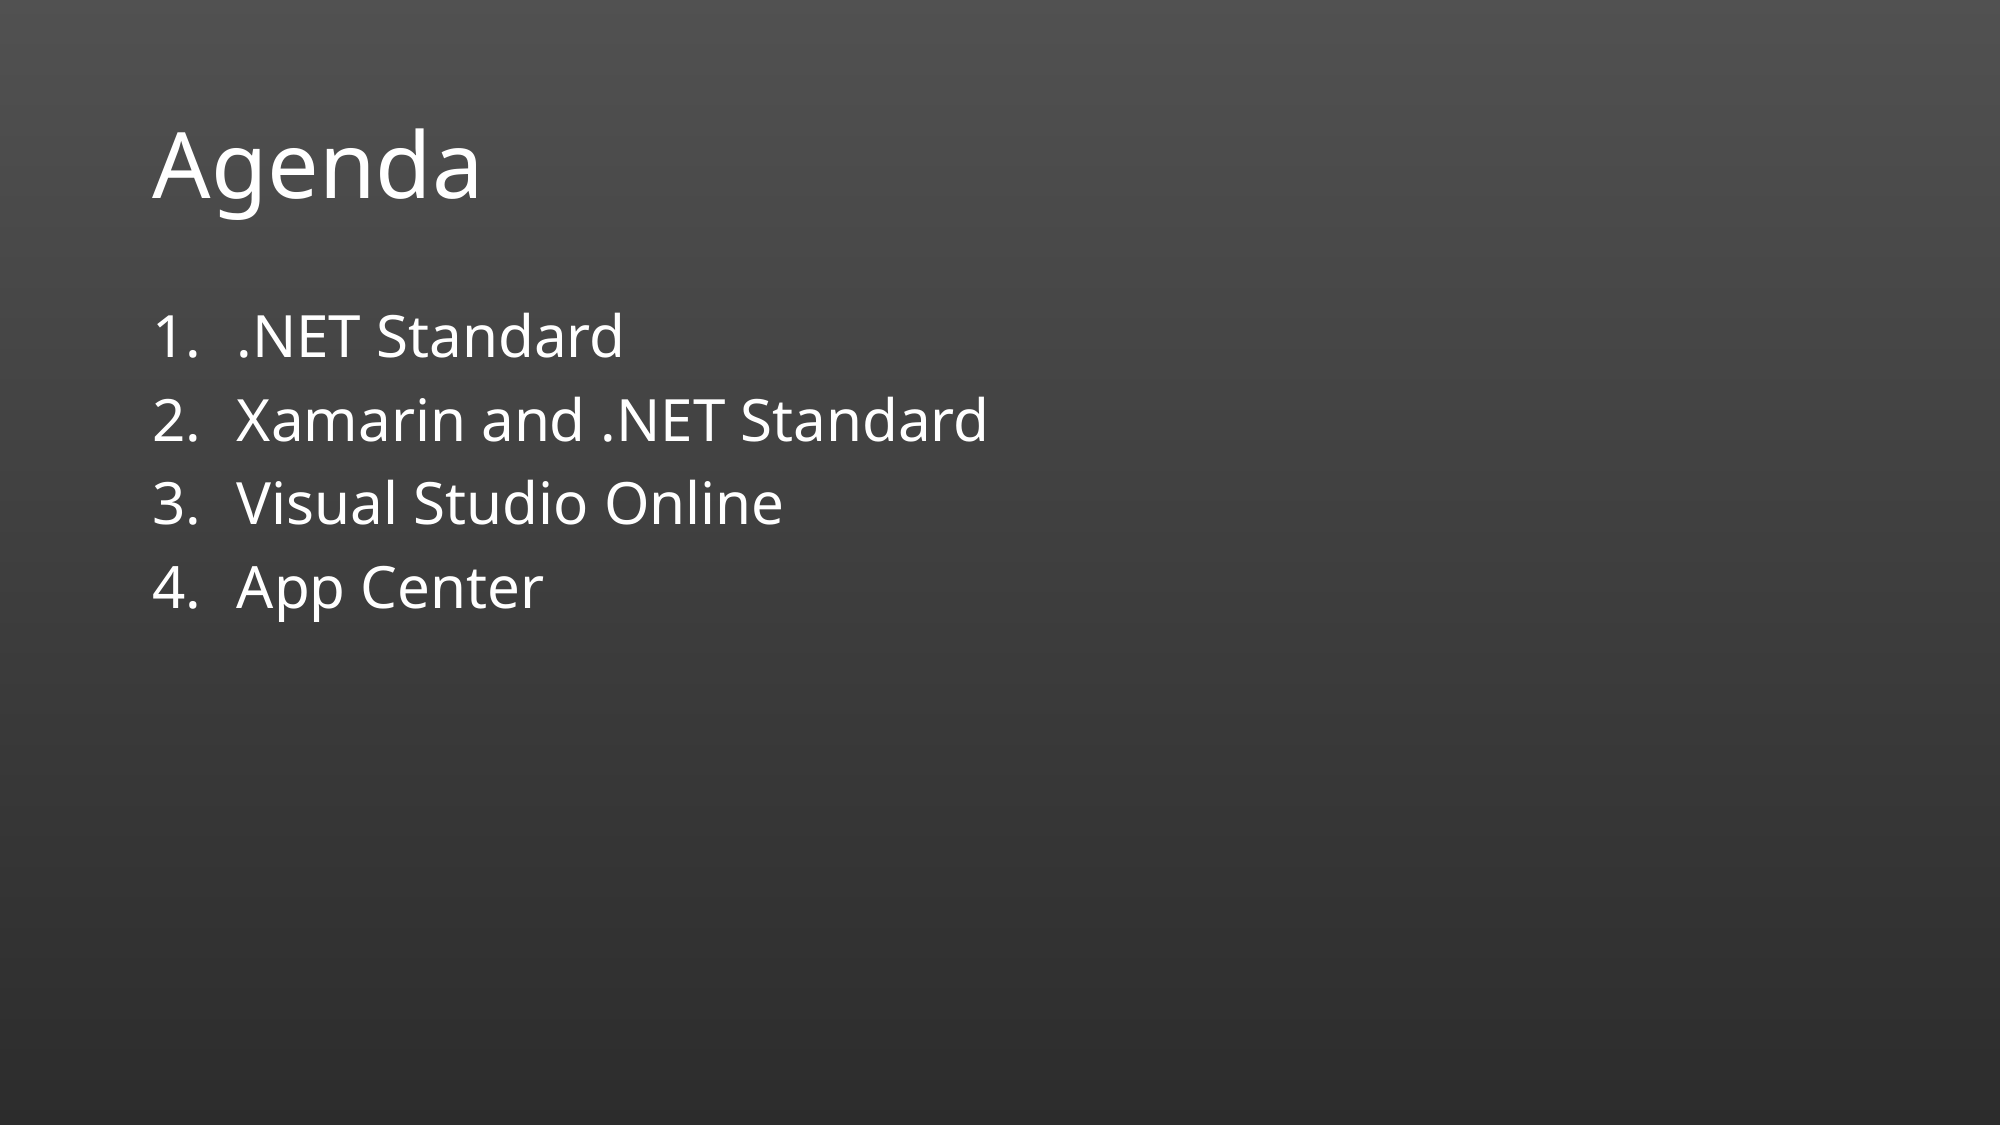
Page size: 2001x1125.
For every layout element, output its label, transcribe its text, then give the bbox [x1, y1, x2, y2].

list .NET Standard Xamarin and .NET Standard Visual Studio Online App Center [137, 299, 1863, 1014]
title Agenda [137, 59, 1863, 278]
